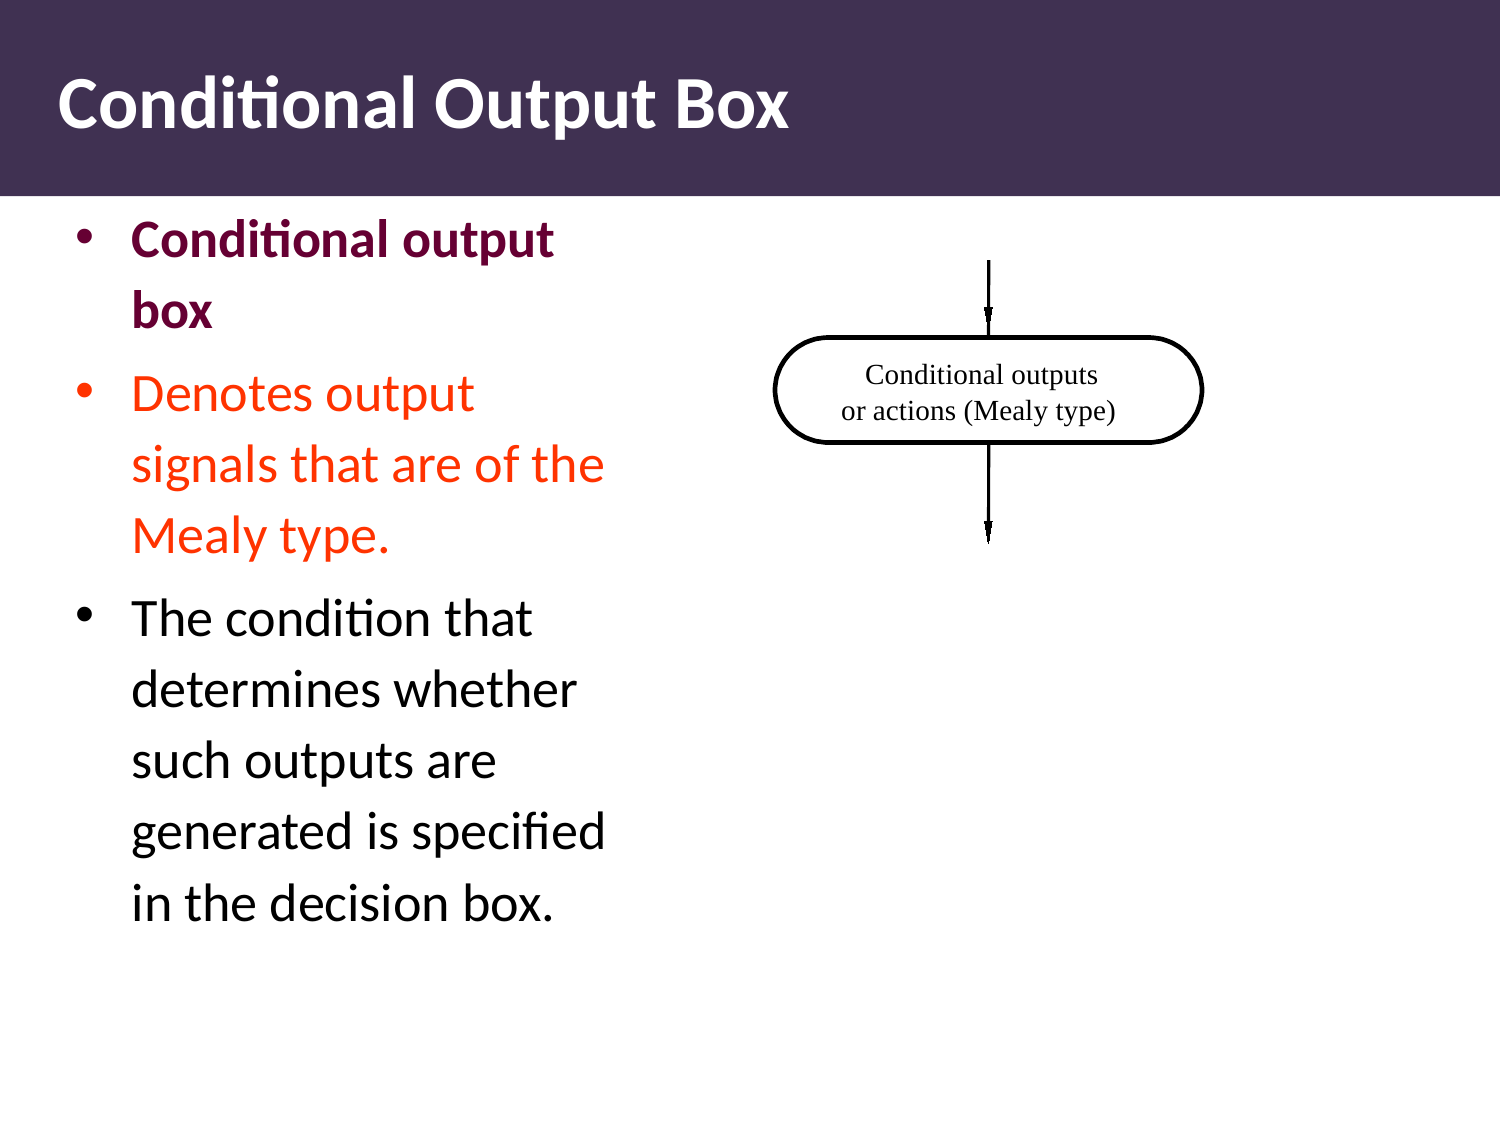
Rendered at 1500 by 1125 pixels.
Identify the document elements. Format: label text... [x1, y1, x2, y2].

text_box or actions (Mealy type) [841, 391, 1124, 426]
text_box [774, 337, 1203, 443]
text_box [989, 307, 993, 327]
text_box [984, 521, 993, 544]
text_box Conditional outputs [865, 355, 1106, 391]
text_box [984, 307, 988, 328]
list Conditional output box Denotes output signals that are of the Mealy type. The condition that determines whether such outputs are generated is specified in the decision box. [60, 189, 623, 1015]
title Conditional Output Box [0, 0, 1500, 197]
